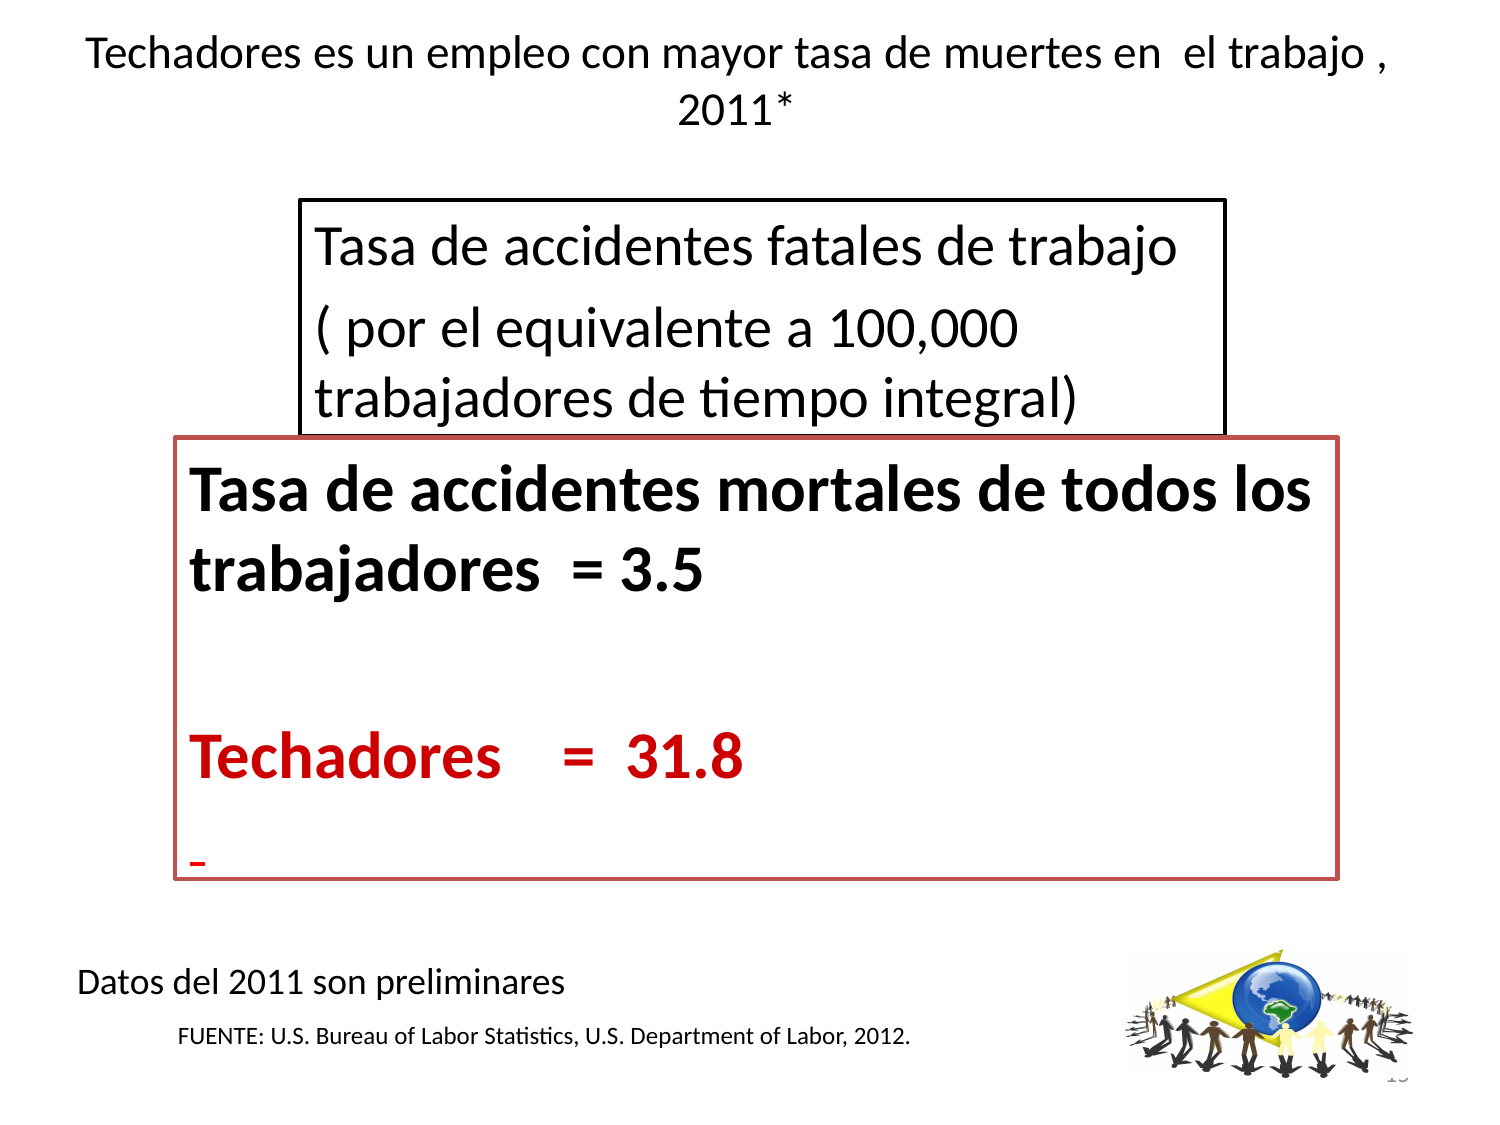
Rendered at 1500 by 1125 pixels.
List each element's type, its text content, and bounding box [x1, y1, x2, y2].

text_box Tasa de accidentes mortales de todos los trabajadores = 3.5 Techadores = 31.8 [173, 435, 1340, 881]
text_box Tasa de accidentes fatales de trabajo ( por el equivalente a 100,000 trabajadores de tiempo integral) [298, 198, 1227, 435]
text_box Datos del 2011 son preliminares [62, 949, 813, 1010]
picture [1124, 949, 1413, 1079]
slide_number 15 [1074, 1042, 1425, 1103]
text_box FUENTE: U.S. Bureau of Labor Statistics, U.S. Department of Labor, 2012. [163, 1012, 934, 1058]
title Techadores es un empleo con mayor tasa de muertes en el trabajo , 2011* [62, 12, 1413, 200]
